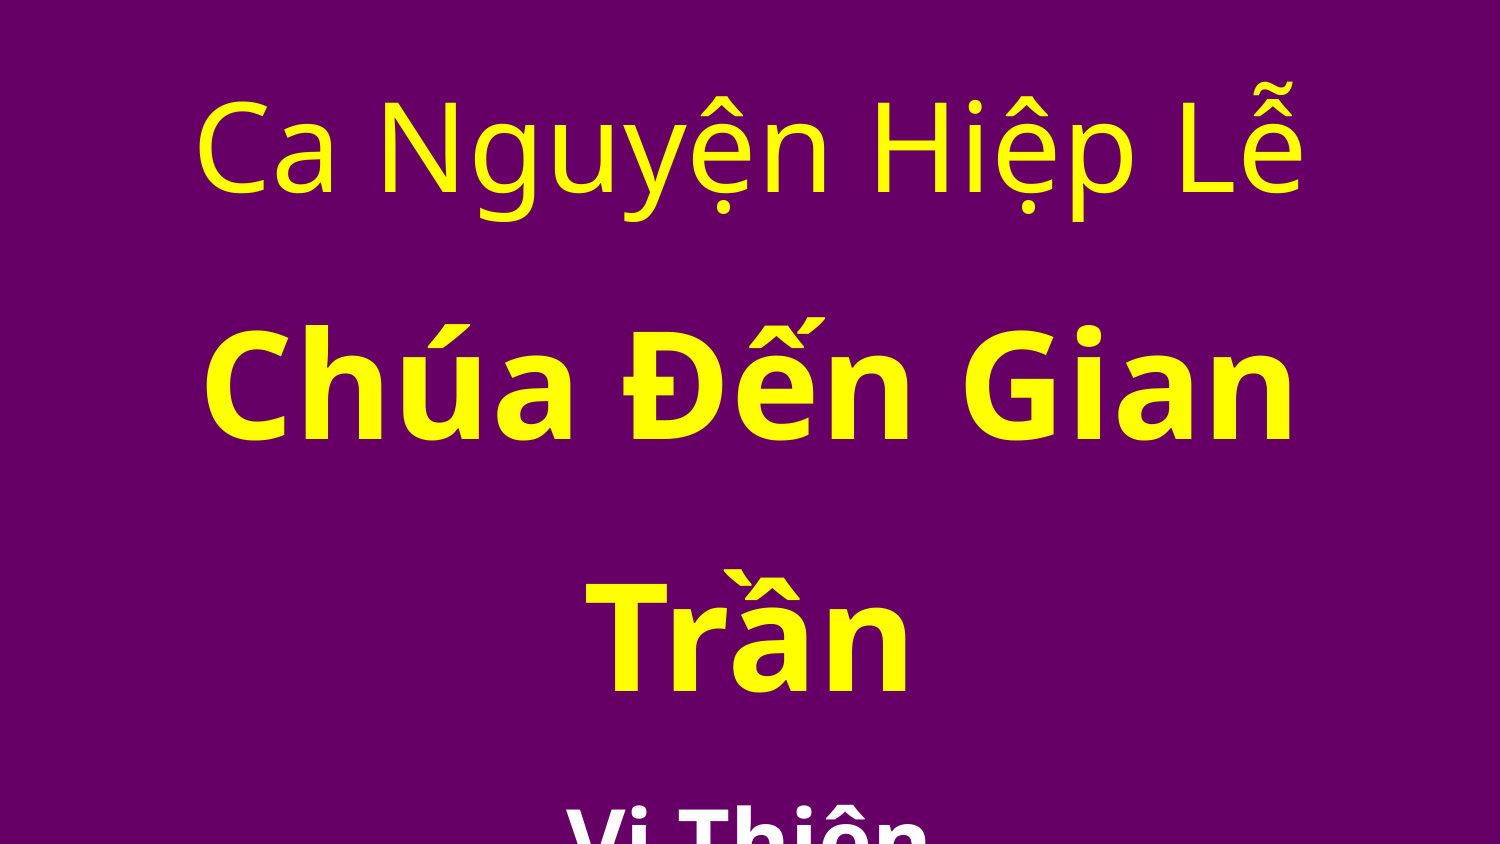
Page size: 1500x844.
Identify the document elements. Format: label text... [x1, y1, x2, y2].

subtitle Ca Nguyện Hiệp Lễ Chúa Đến Gian Trần Vị Thiên [0, 0, 1500, 844]
